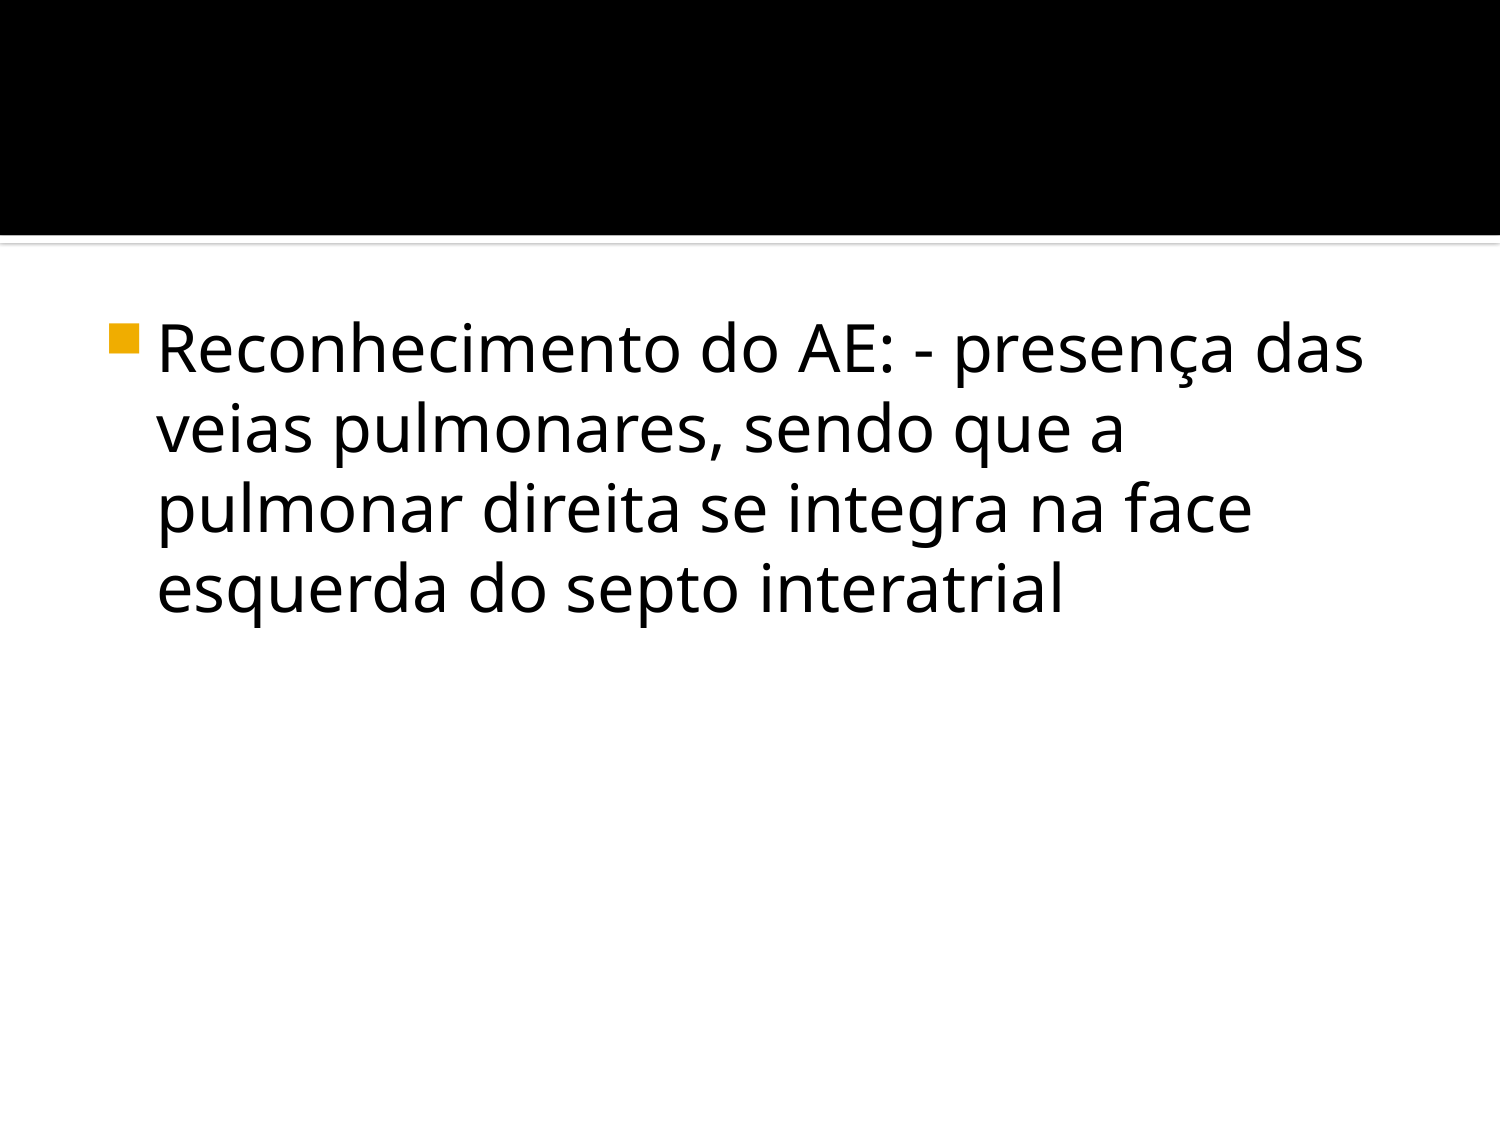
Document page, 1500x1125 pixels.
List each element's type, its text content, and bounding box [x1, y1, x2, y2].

list Reconhecimento do AE: - presença das veias pulmonares, sendo que a pulmonar direita se integra na face esquerda do septo interatrial [75, 291, 1425, 1050]
